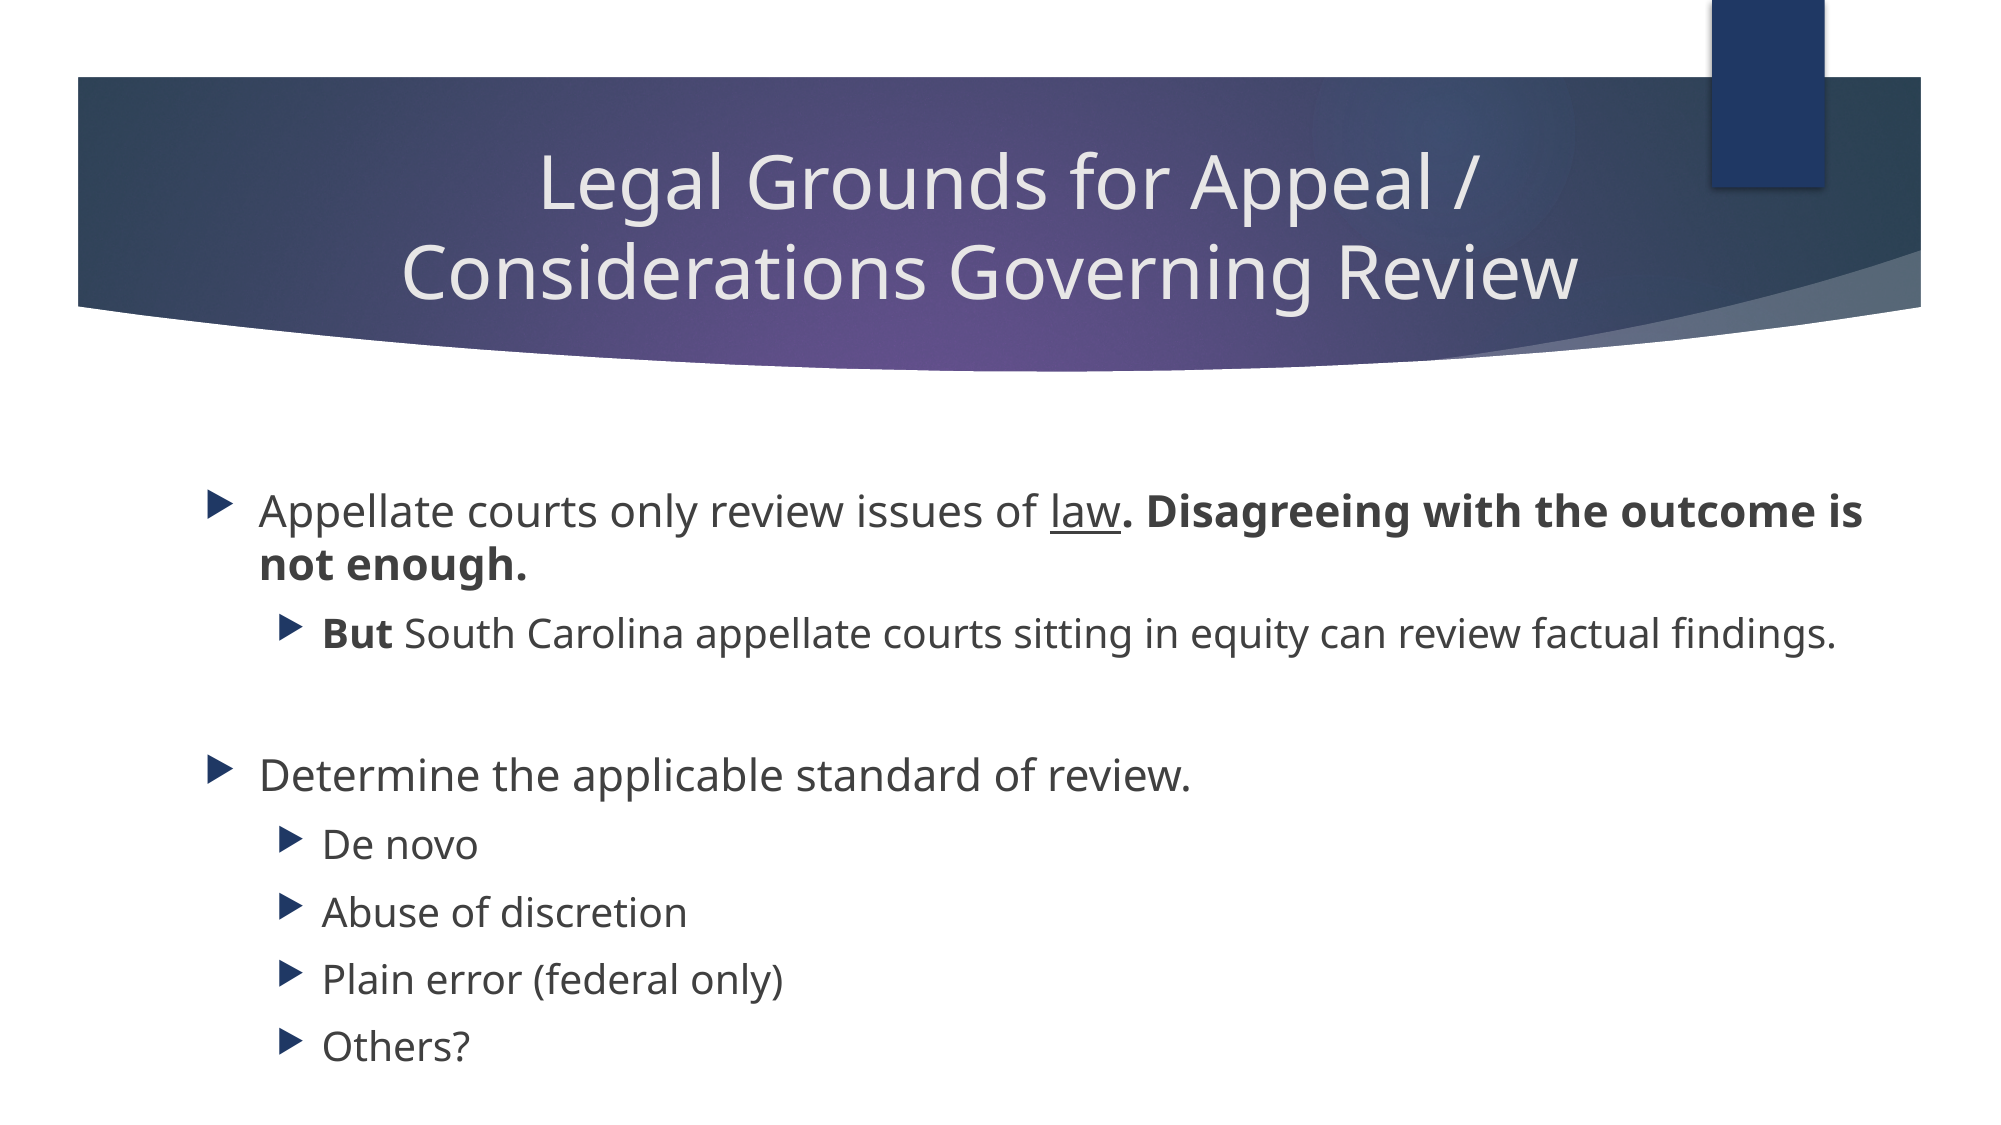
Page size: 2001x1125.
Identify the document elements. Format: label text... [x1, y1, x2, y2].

title Legal Grounds for Appeal / Considerations Governing Review [281, 144, 1719, 305]
list Appellate courts only review issues of law. Disagreeing with the outcome is not enough. But South Carolina appellate courts sitting in equity can review factual findings. Determine the applicable standard of review. De novo Abuse of discretion Plain error (federal only) Others? [189, 475, 1907, 1082]
